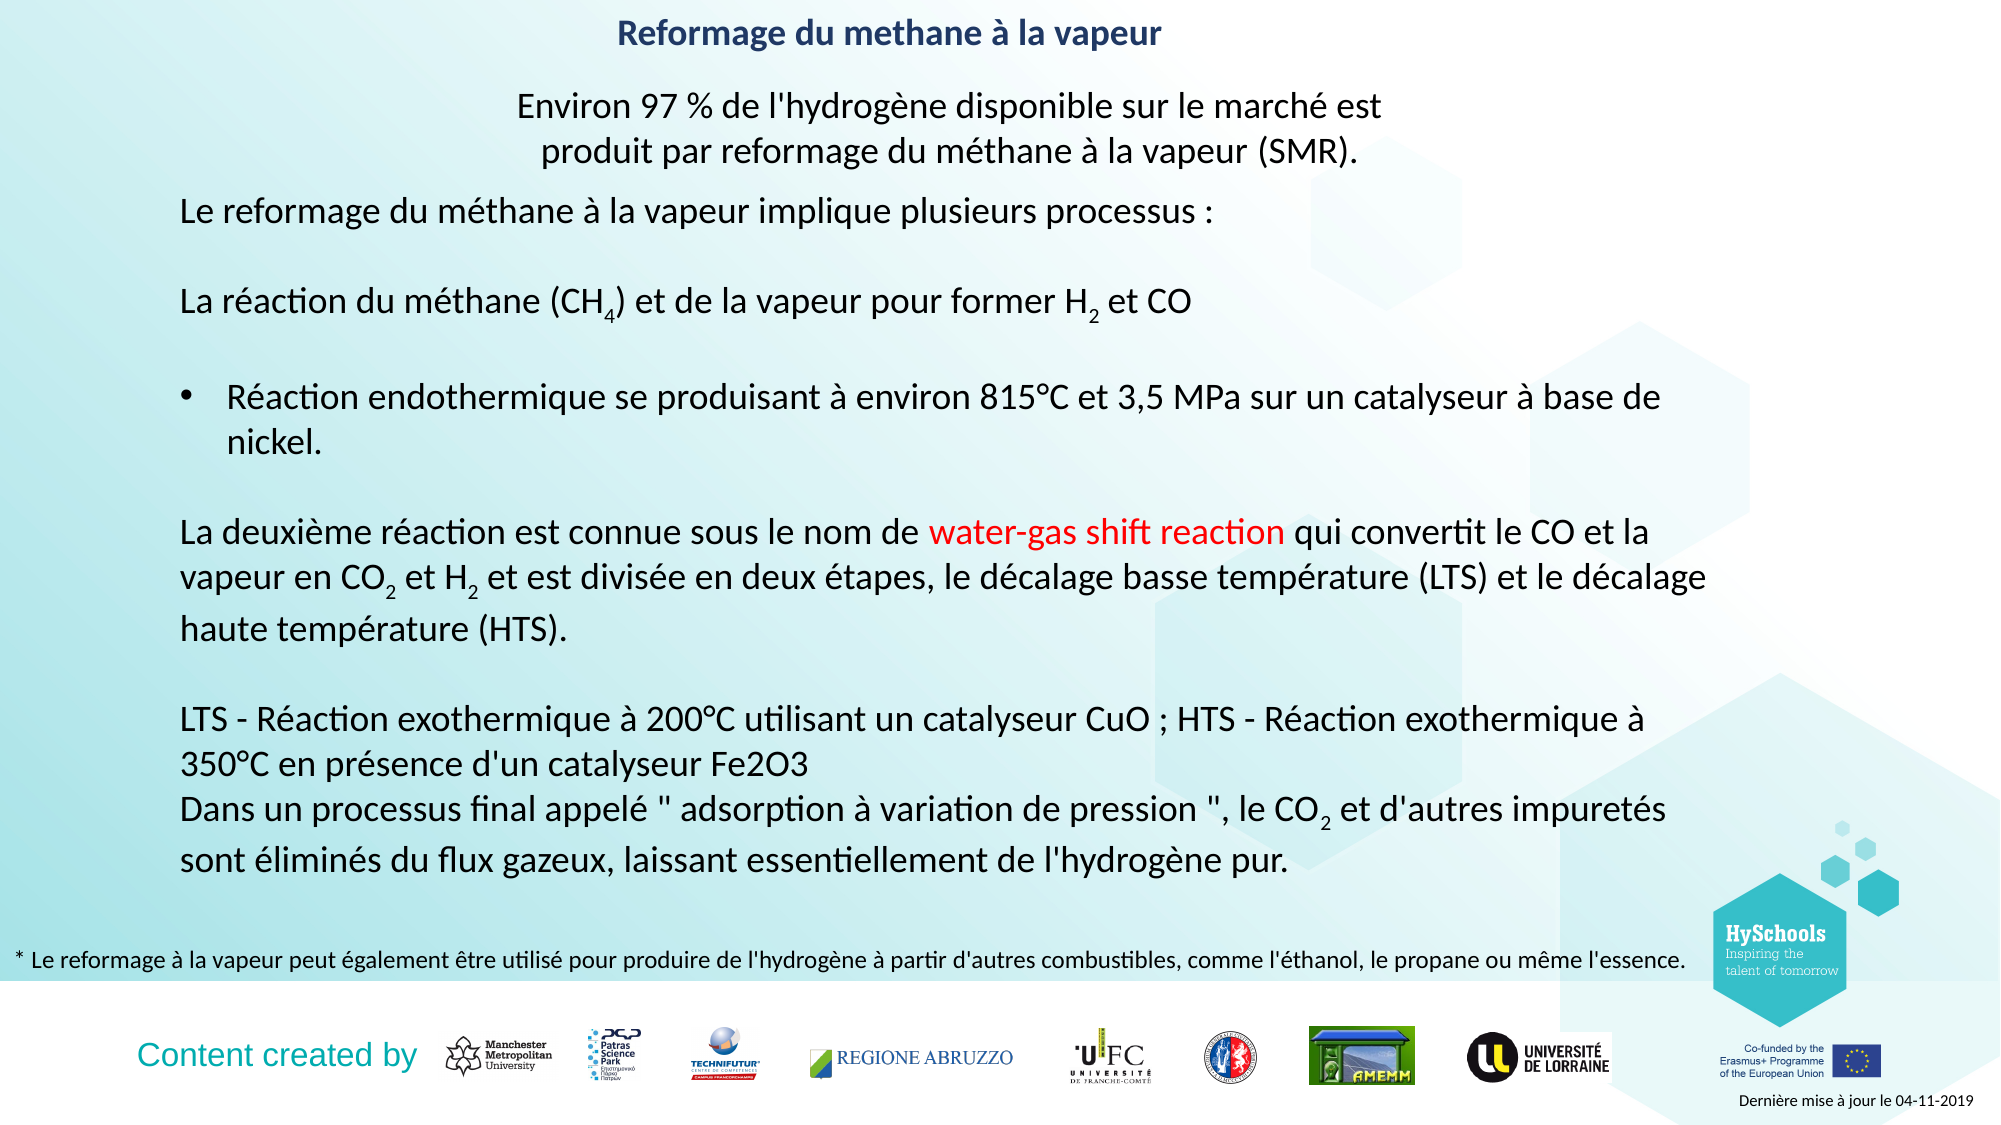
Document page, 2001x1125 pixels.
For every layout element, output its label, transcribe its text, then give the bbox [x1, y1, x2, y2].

text_box * Le reformage à la vapeur peut également être utilisé pour produire de l'hydrogène à partir d'autres combustibles, comme l'éthanol, le propane ou même l'essence. [0, 936, 1731, 982]
text_box Reformage du methane à la vapeur [602, 0, 1603, 60]
text_box Le reformage du méthane à la vapeur implique plusieurs processus : La réaction du méthane (CH4) et de la vapeur pour former H2 et CO Réaction endothermique se produisant à environ 815°C et 3,5 MPa sur un catalyseur à base de nickel. La deuxième réaction est connue sous le nom de water-gas shift reaction qui convertit le CO et la vapeur en CO2 et H2 et est divisée en deux étapes, le décalage basse température (LTS) et le décalage haute température (HTS). LTS - Réaction exothermique à 200°C utilisant un catalyseur CuO ; HTS - Réaction exothermique à 350°C en présence d'un catalyseur Fe2O3 Dans un processus final appelé " adsorption à variation de pression ", le CO2 et d'autres impuretés sont éliminés du flux gazeux, laissant essentiellement de l'hydrogène pur. [164, 178, 1735, 887]
picture [0, 0, 2000, 1125]
text_box Dernière mise à jour le 04-11-2019 [1724, 1081, 1990, 1118]
text_box Environ 97 % de l'hydrogène disponible sur le marché est produit par reformage du méthane à la vapeur (SMR). [482, 74, 1417, 178]
